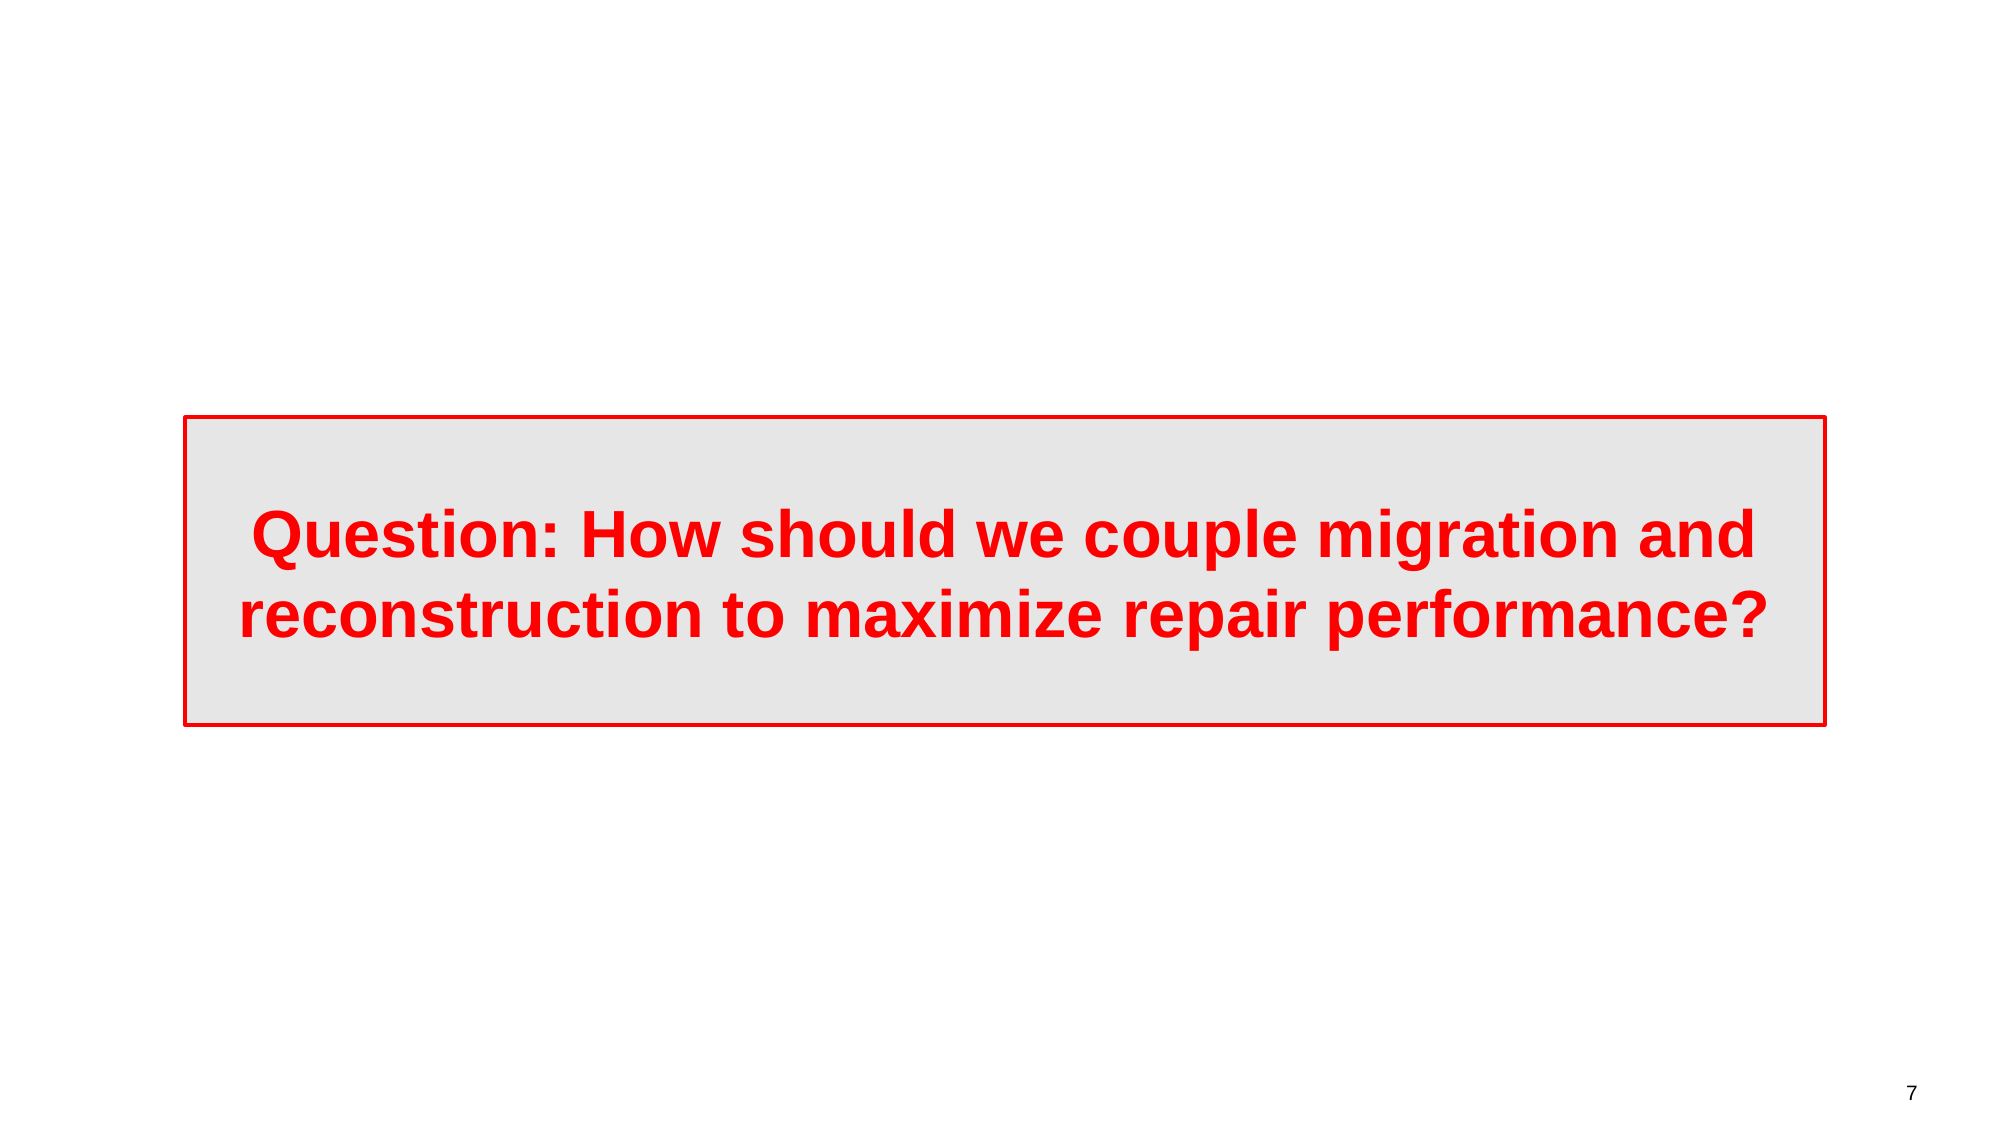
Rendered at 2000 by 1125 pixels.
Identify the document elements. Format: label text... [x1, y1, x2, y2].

slide_number 7 [1466, 1072, 1933, 1125]
text_box Question: How should we couple migration and reconstruction to maximize repair performance? [183, 415, 1827, 727]
